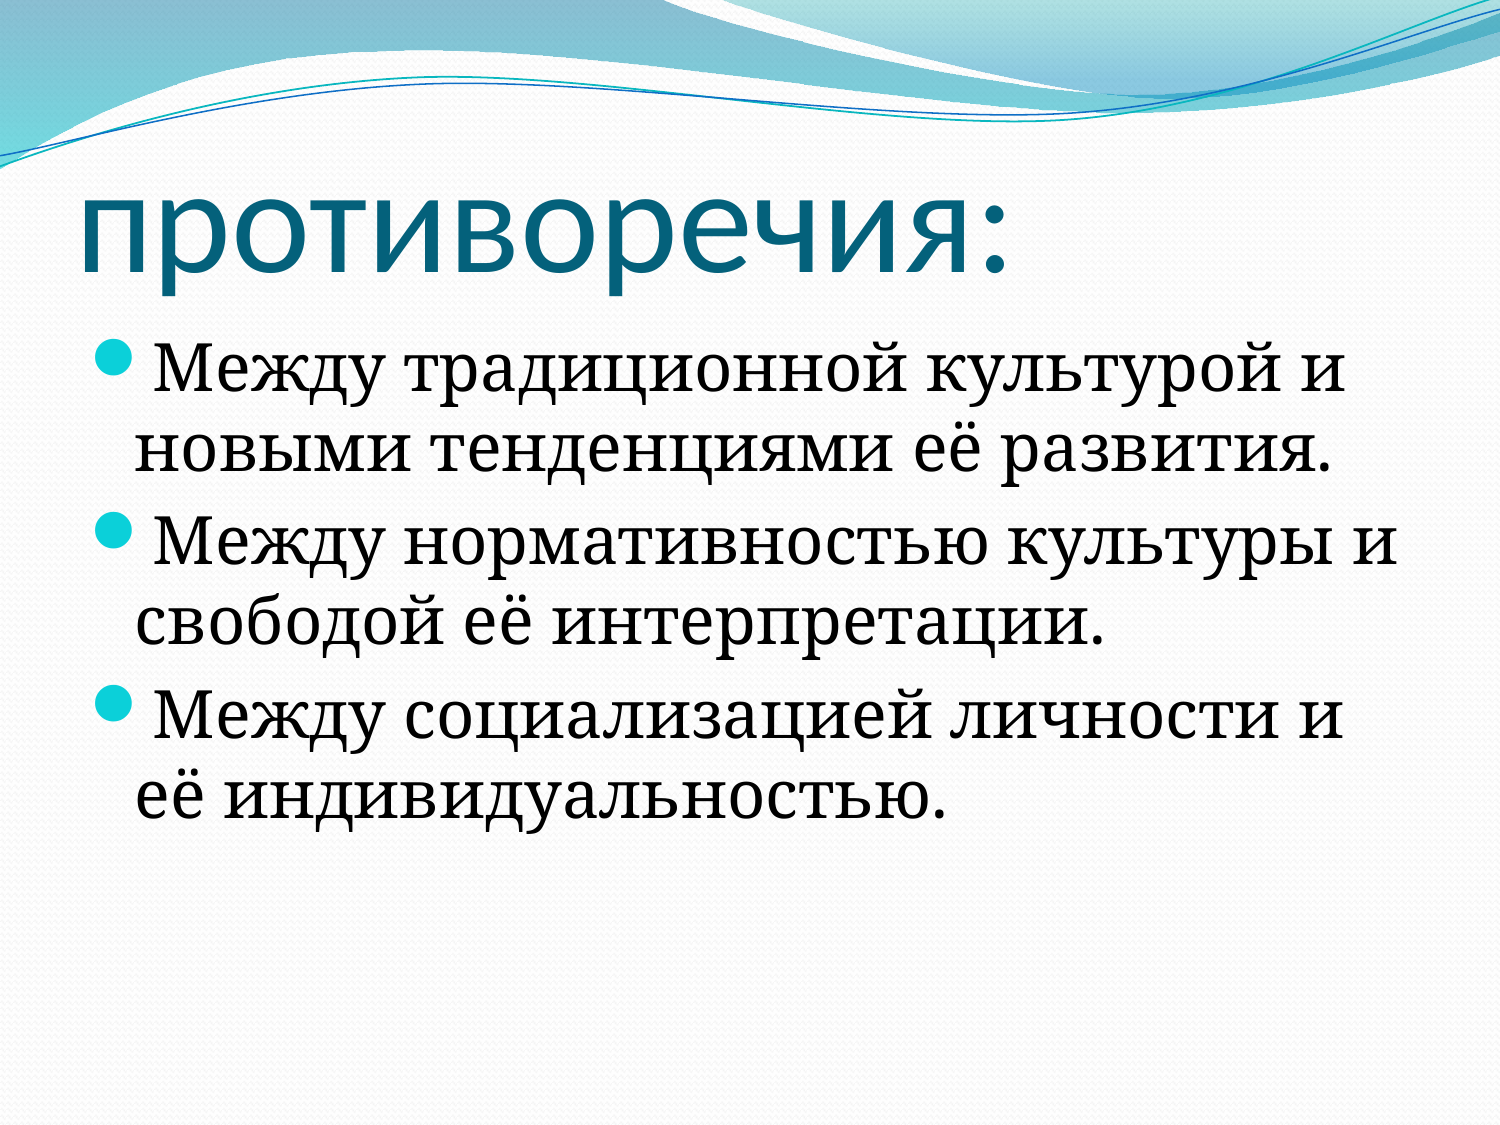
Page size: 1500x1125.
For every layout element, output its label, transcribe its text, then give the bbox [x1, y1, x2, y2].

title Противоречия: противоречия: [75, 115, 1425, 303]
list Между традиционной культурой и новыми тенденциями её развития. Между нормативностью культуры и свободой её интерпретации. Между социализацией личности и её индивидуальностью. [75, 317, 1425, 1038]
